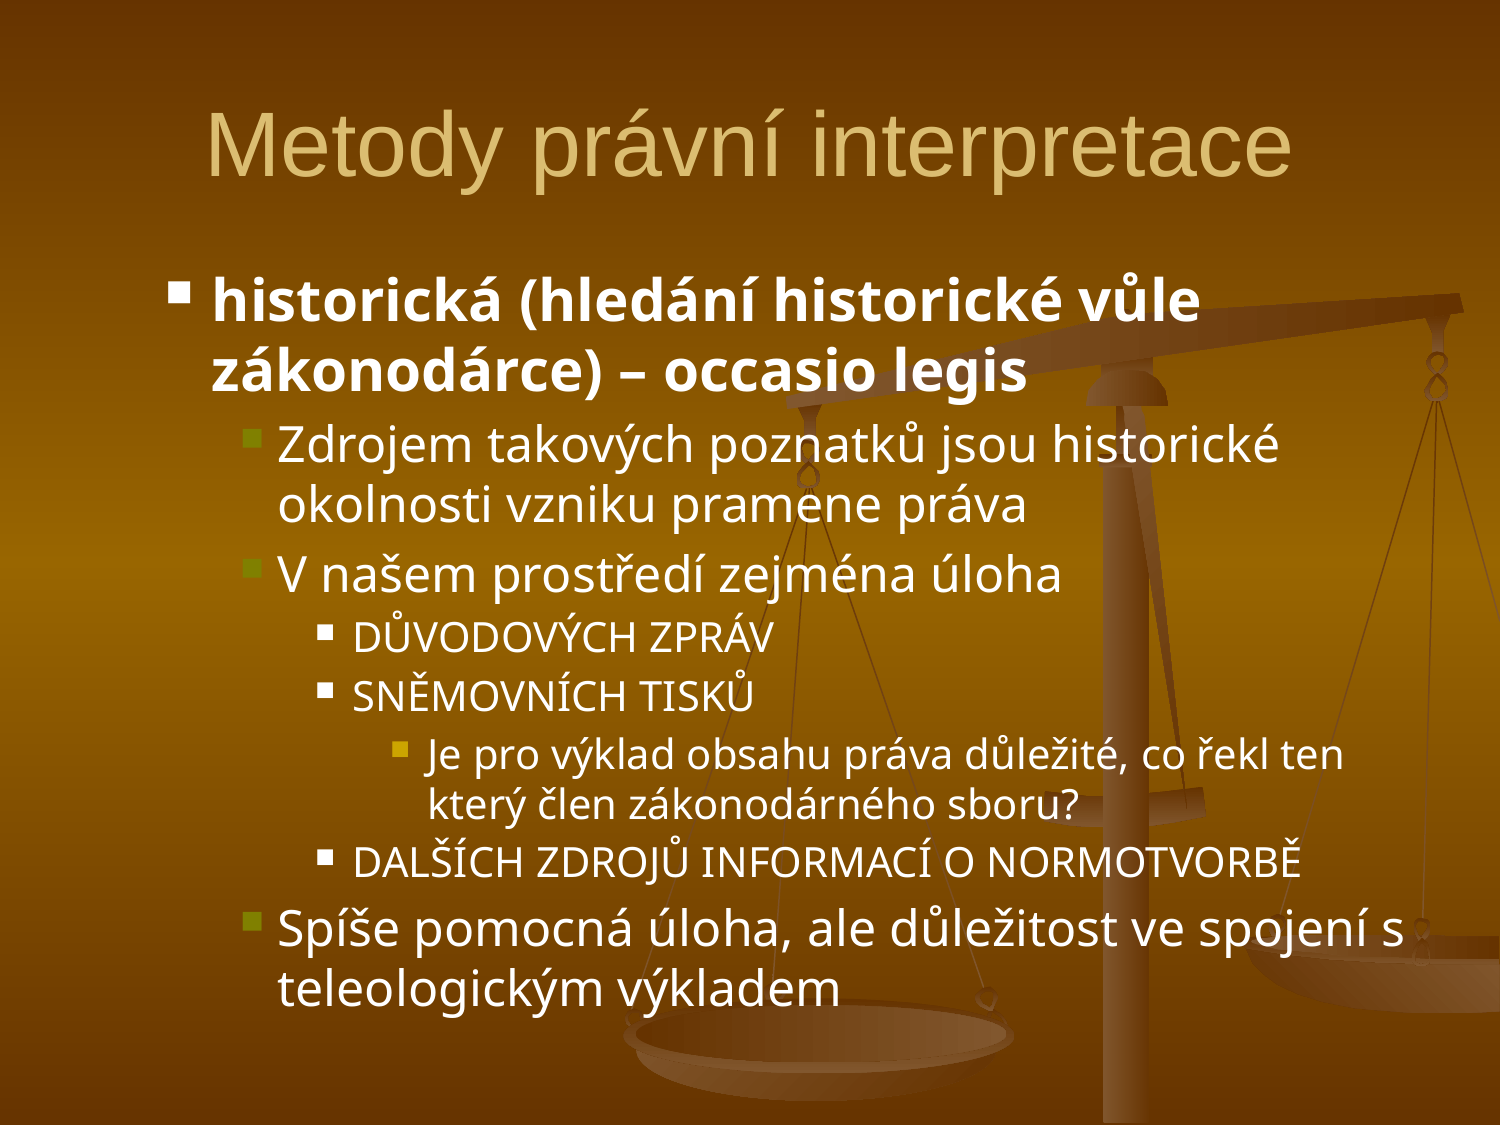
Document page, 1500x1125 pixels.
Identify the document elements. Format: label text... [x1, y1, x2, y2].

title Metody právní interpretace [74, 45, 1426, 234]
list historická (hledání historické vůle zákonodárce) – occasio legis Zdrojem takových poznatků jsou historické okolnosti vzniku pramene práva V našem prostředí zejména úloha DŮVODOVÝCH ZPRÁV SNĚMOVNÍCH TISKŮ Je pro výklad obsahu práva důležité, co řekl ten který člen zákonodárného sboru? DALŠÍCH ZDROJŮ INFORMACÍ O NORMOTVORBĚ Spíše pomocná úloha, ale důležitost ve spojení s teleologickým výkladem [74, 255, 1426, 999]
